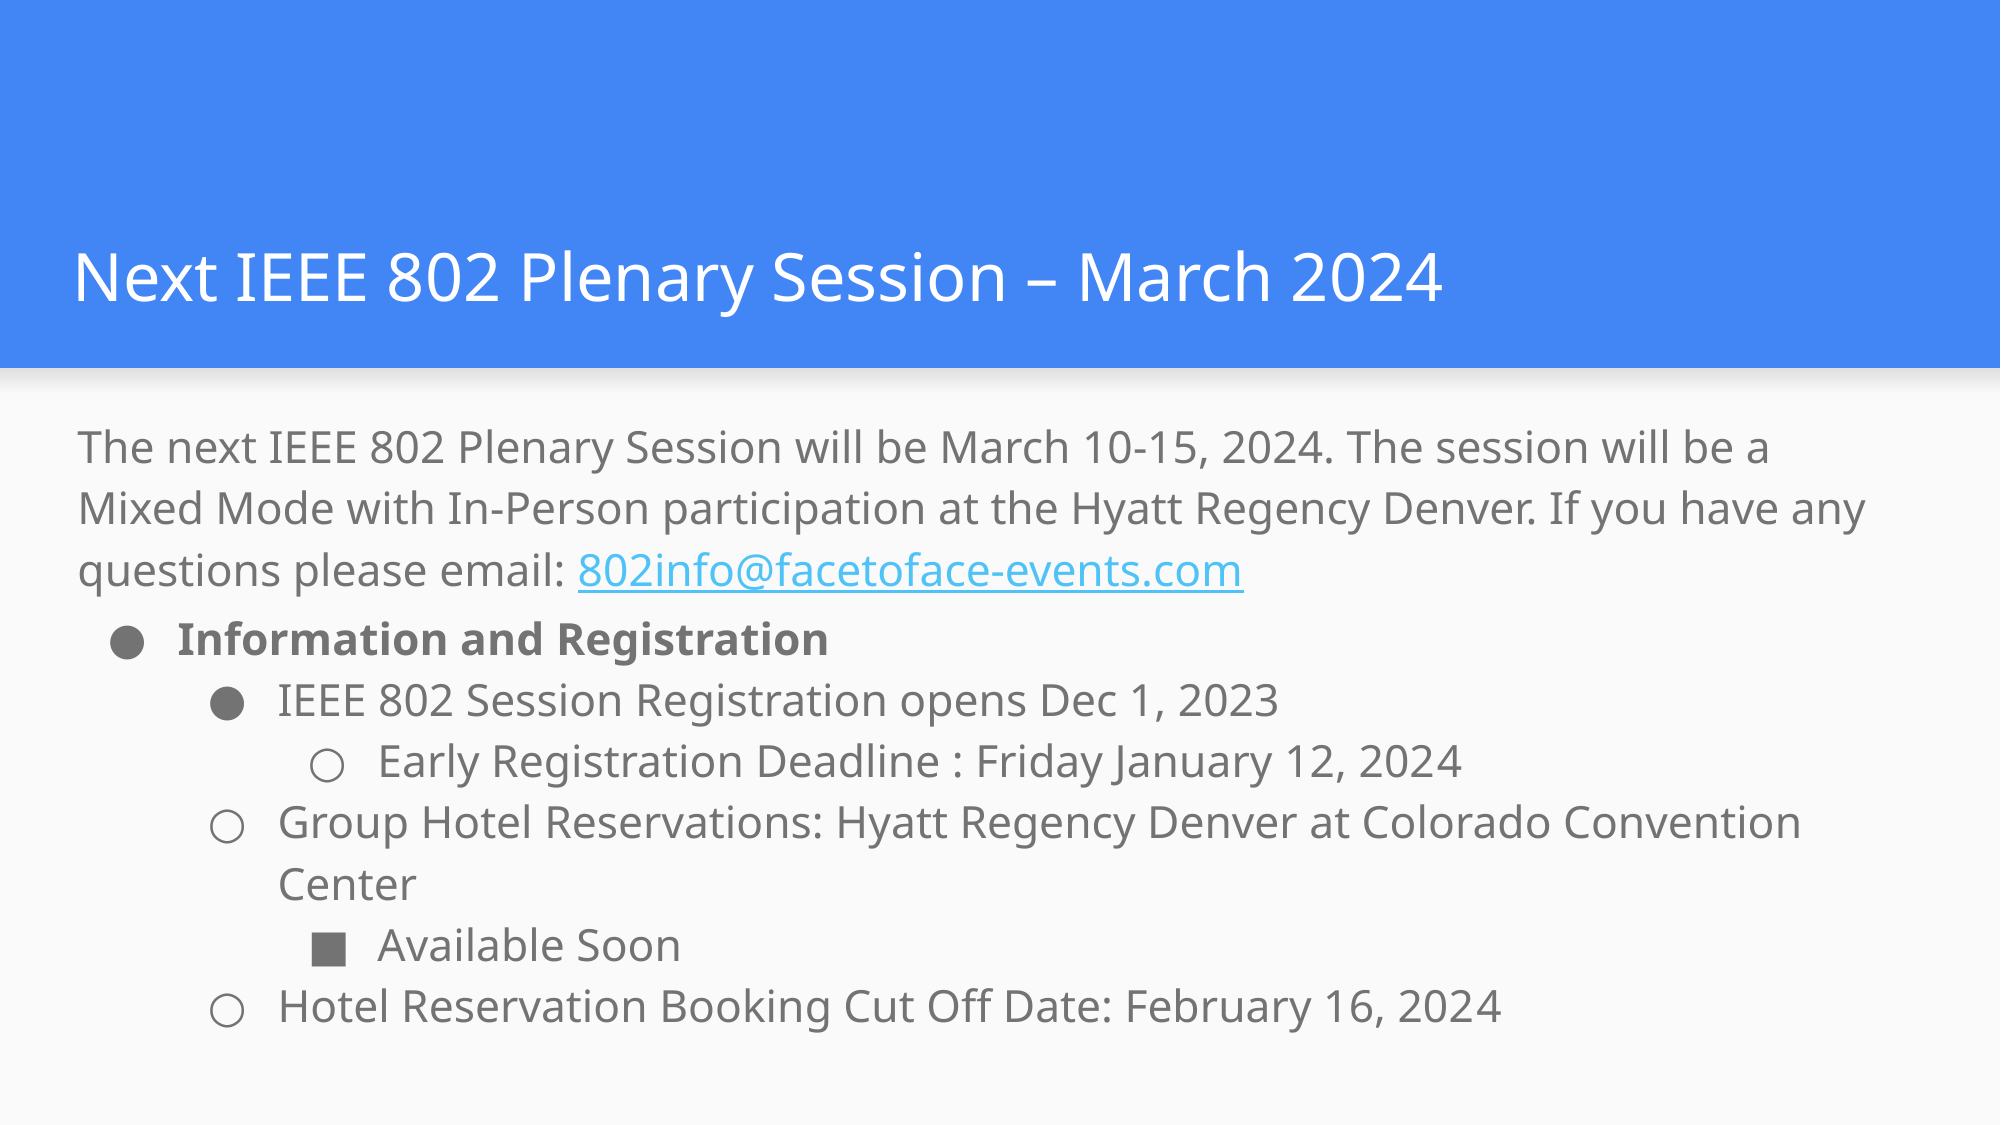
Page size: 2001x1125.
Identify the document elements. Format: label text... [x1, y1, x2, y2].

title Next IEEE 802 Plenary Session – March 2024 [57, 161, 1924, 330]
list The next IEEE 802 Plenary Session will be March 10-15, 2024. The session will be a Mixed Mode with In-Person participation at the Hyatt Regency Denver. If you have any questions please email: 802info@facetoface-events.com Information and Registration IEEE 802 Session Registration opens Dec 1, 2023 Early Registration Deadline : Friday January 12, 2024 Group Hotel Reservations: Hyatt Regency Denver at Colorado Convention Center Available Soon Hotel Reservation Booking Cut Off Date: February 16, 2024 Future Plenary Sessions (802world.org) [57, 390, 1902, 1109]
